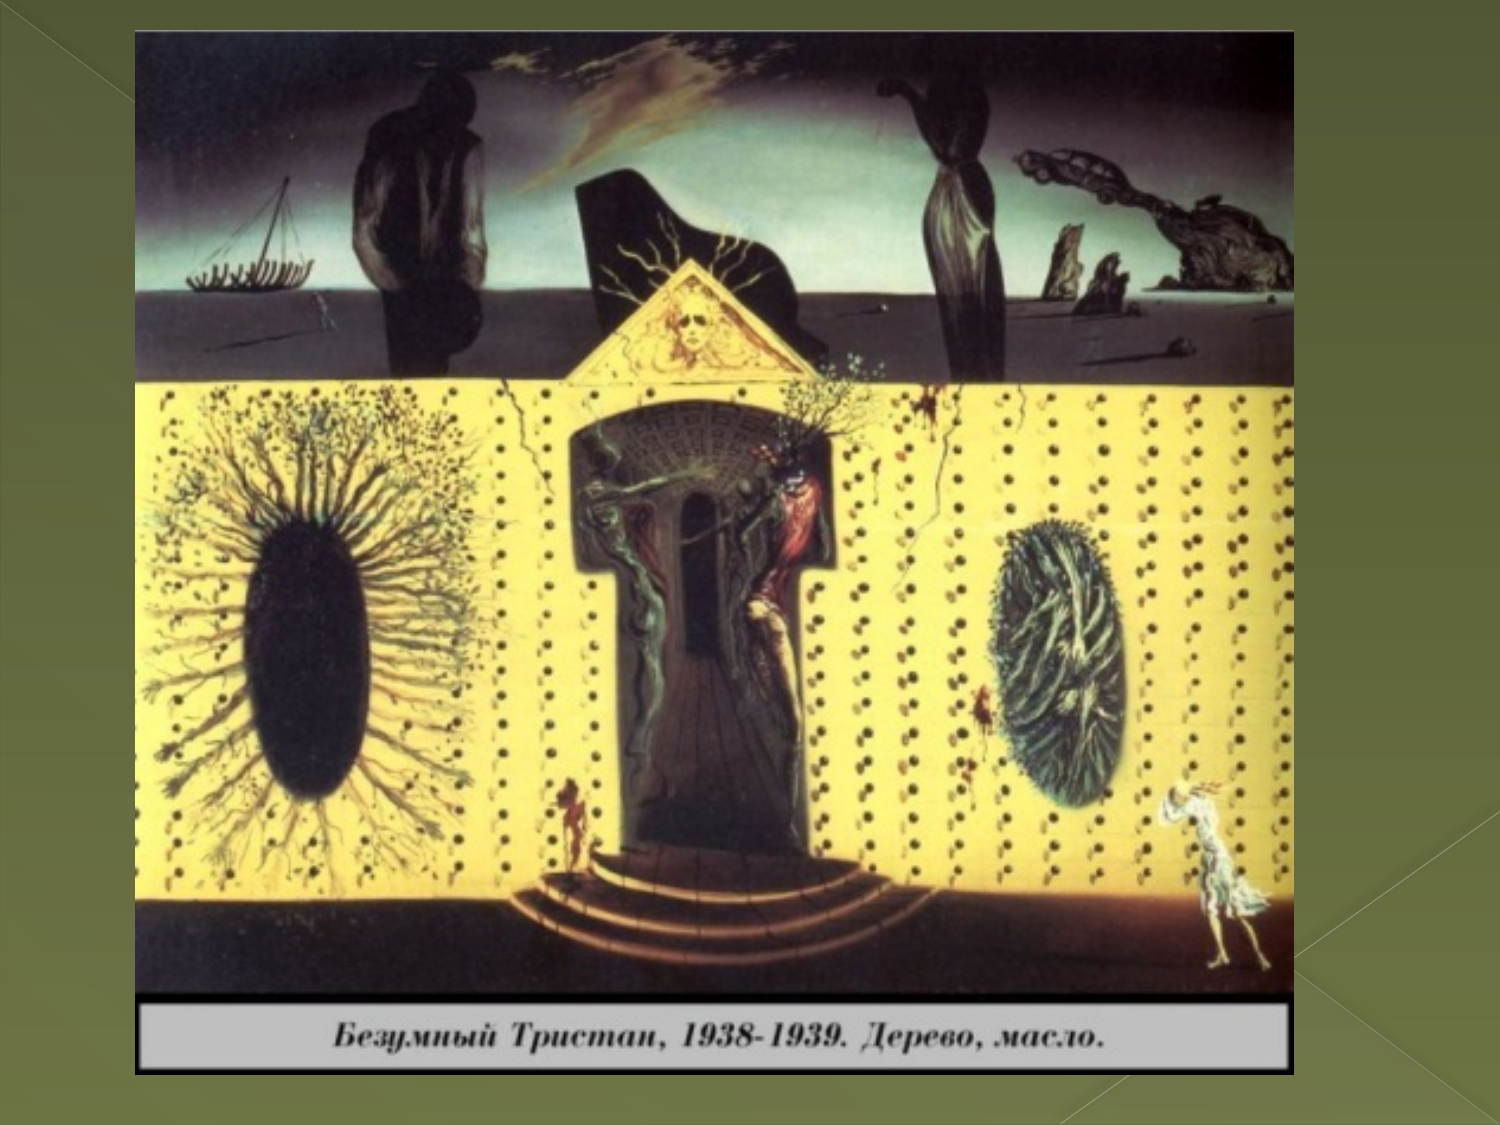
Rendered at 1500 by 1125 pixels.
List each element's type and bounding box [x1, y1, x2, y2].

list [135, 30, 1294, 1075]
